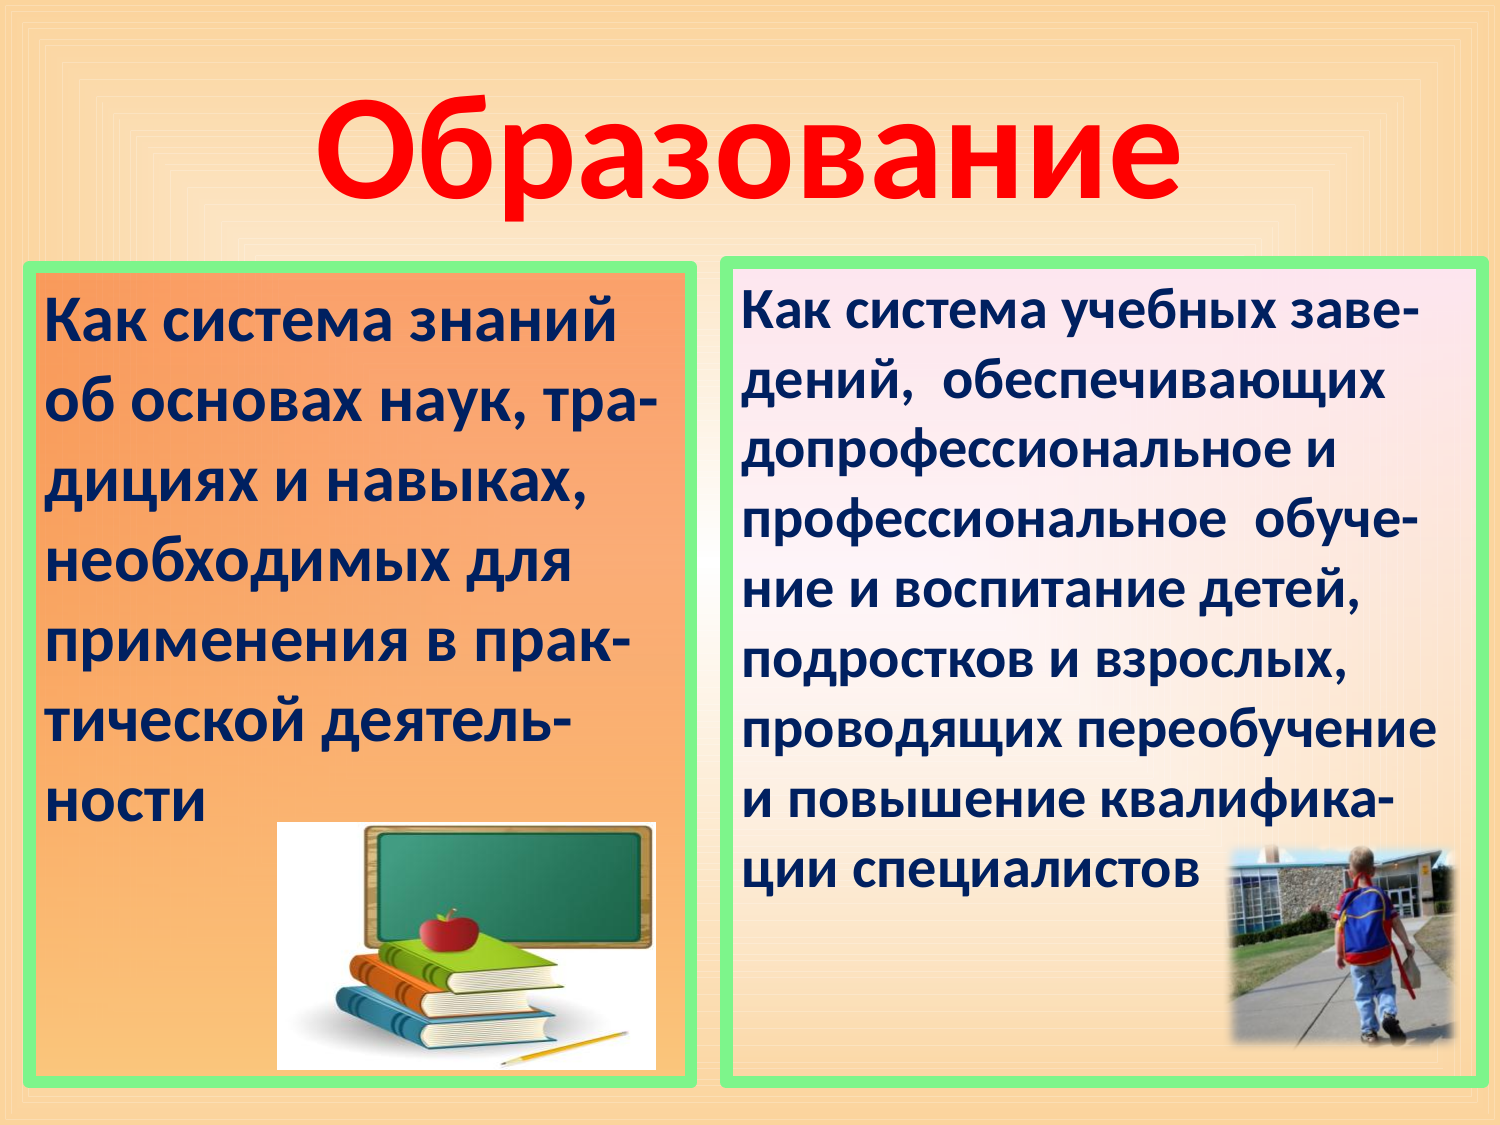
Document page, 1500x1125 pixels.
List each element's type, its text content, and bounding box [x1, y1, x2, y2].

list Как система учебных заве-дений, обеспечивающих допрофессиональное и профессиональное обуче-ние и воспитание детей, подростков и взрослых, проводящих переобучение и повышение квалифика-ции специалистов [726, 262, 1483, 1083]
list Как система знаний об основах наук, тра-дициях и навыках, необходимых для применения в прак-тической деятель-ности [29, 267, 691, 1083]
title Образование [0, 45, 1500, 233]
picture [1222, 839, 1463, 1053]
picture [277, 822, 656, 1071]
